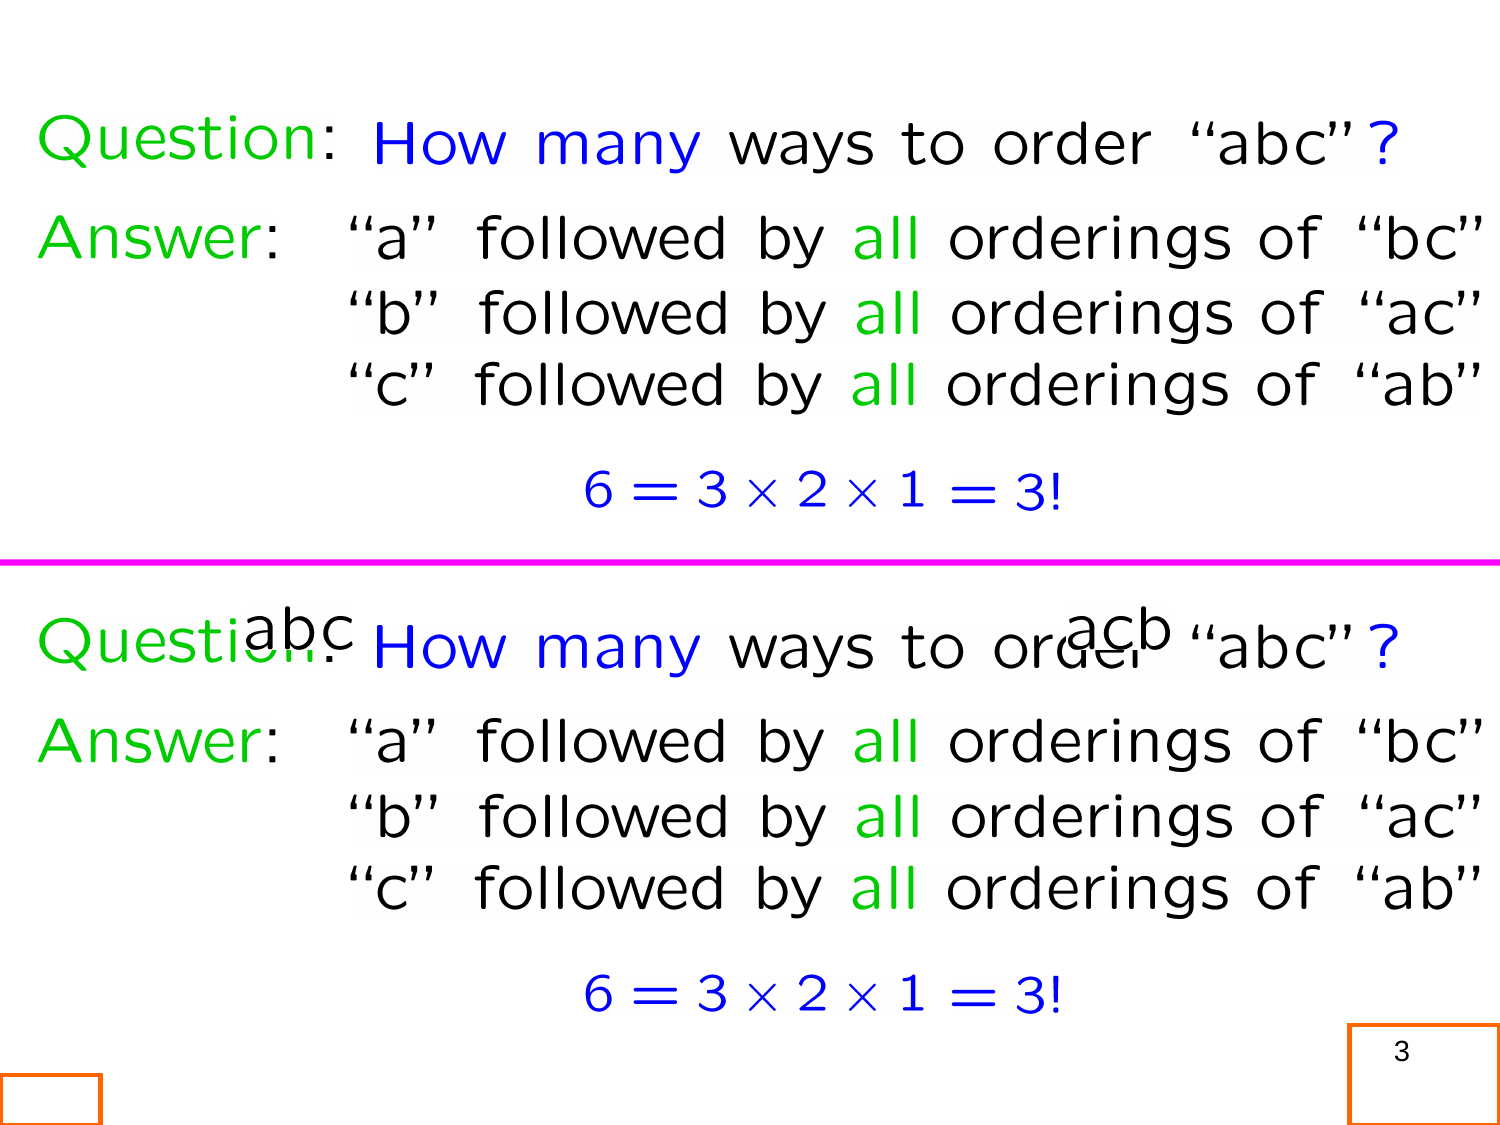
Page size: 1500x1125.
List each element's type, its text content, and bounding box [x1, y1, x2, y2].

picture [1065, 603, 1172, 651]
text_box [1349, 1025, 1500, 1125]
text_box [37, 615, 1483, 1016]
picture [244, 603, 354, 651]
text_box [37, 112, 1483, 513]
slide_number 3 [1074, 1024, 1425, 1103]
text_box [0, 1074, 101, 1125]
